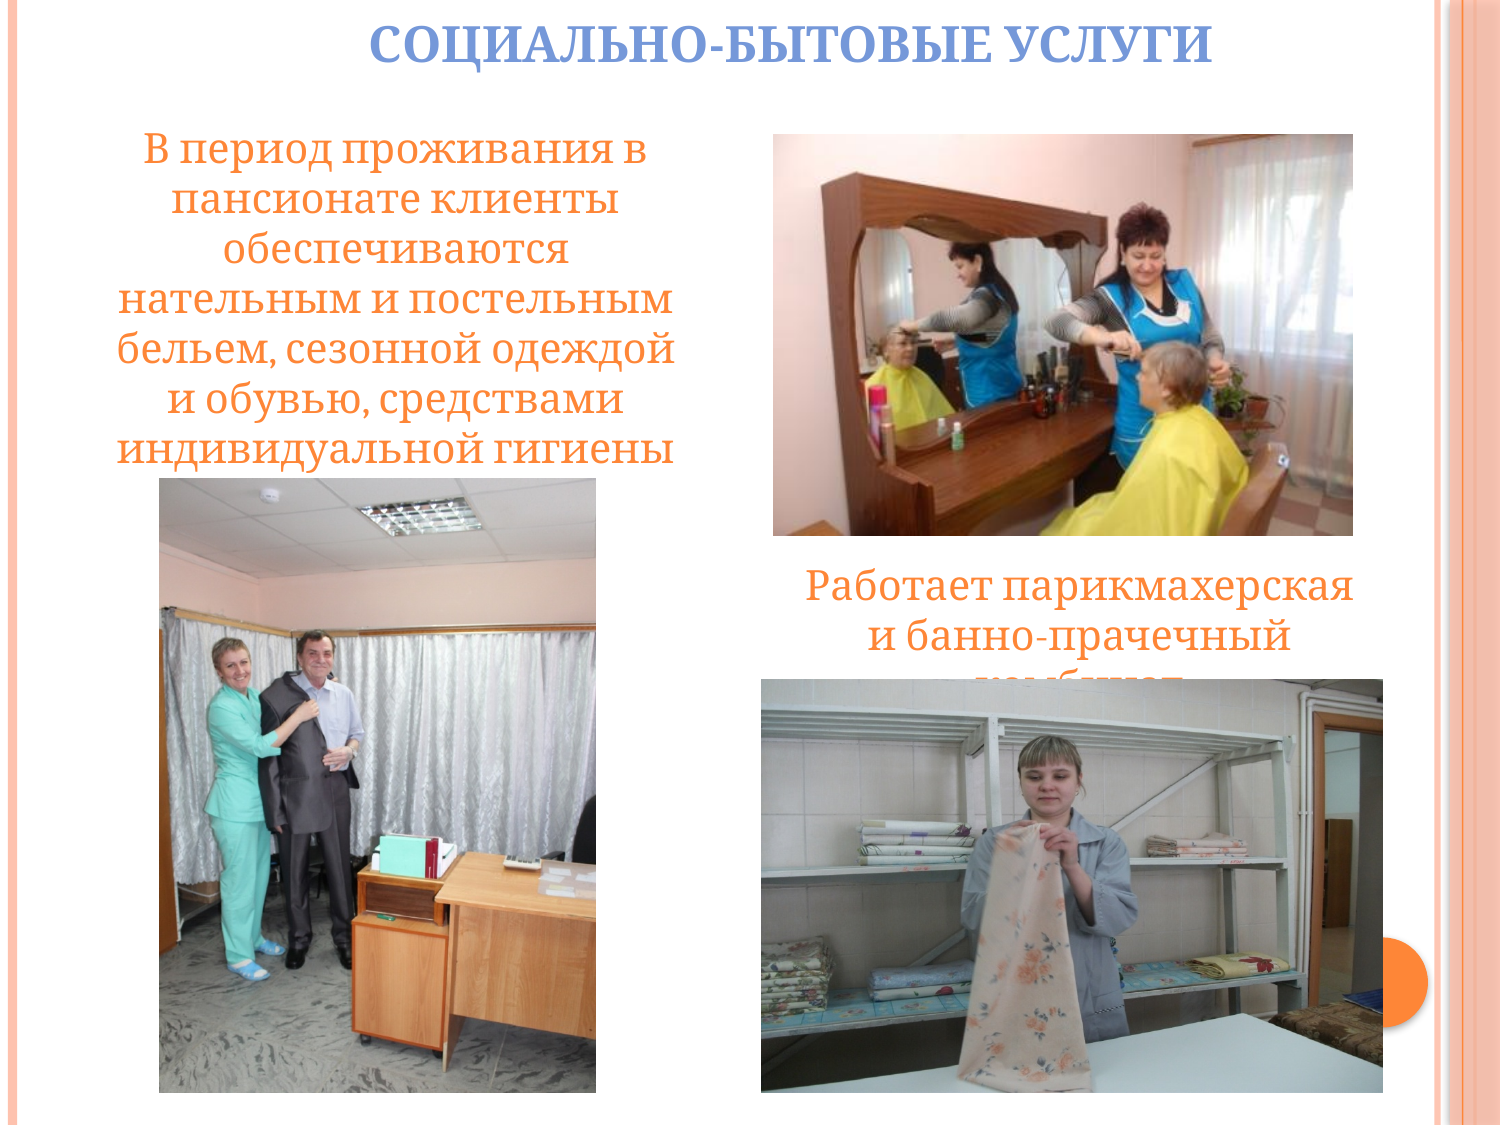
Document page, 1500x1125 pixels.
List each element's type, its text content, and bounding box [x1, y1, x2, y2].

text_box В период проживания в пансионате клиенты обеспечиваются нательным и постельным бельем, сезонной одеждой и обувью, средствами индивидуальной гигиены [88, 113, 703, 480]
picture [773, 133, 1353, 537]
text_box Работает парикмахерская и банно-прачечный комбинат [772, 550, 1387, 678]
picture [158, 478, 597, 1093]
text_box Социально-бытовые услуги [199, 5, 1383, 81]
picture [761, 678, 1384, 1093]
